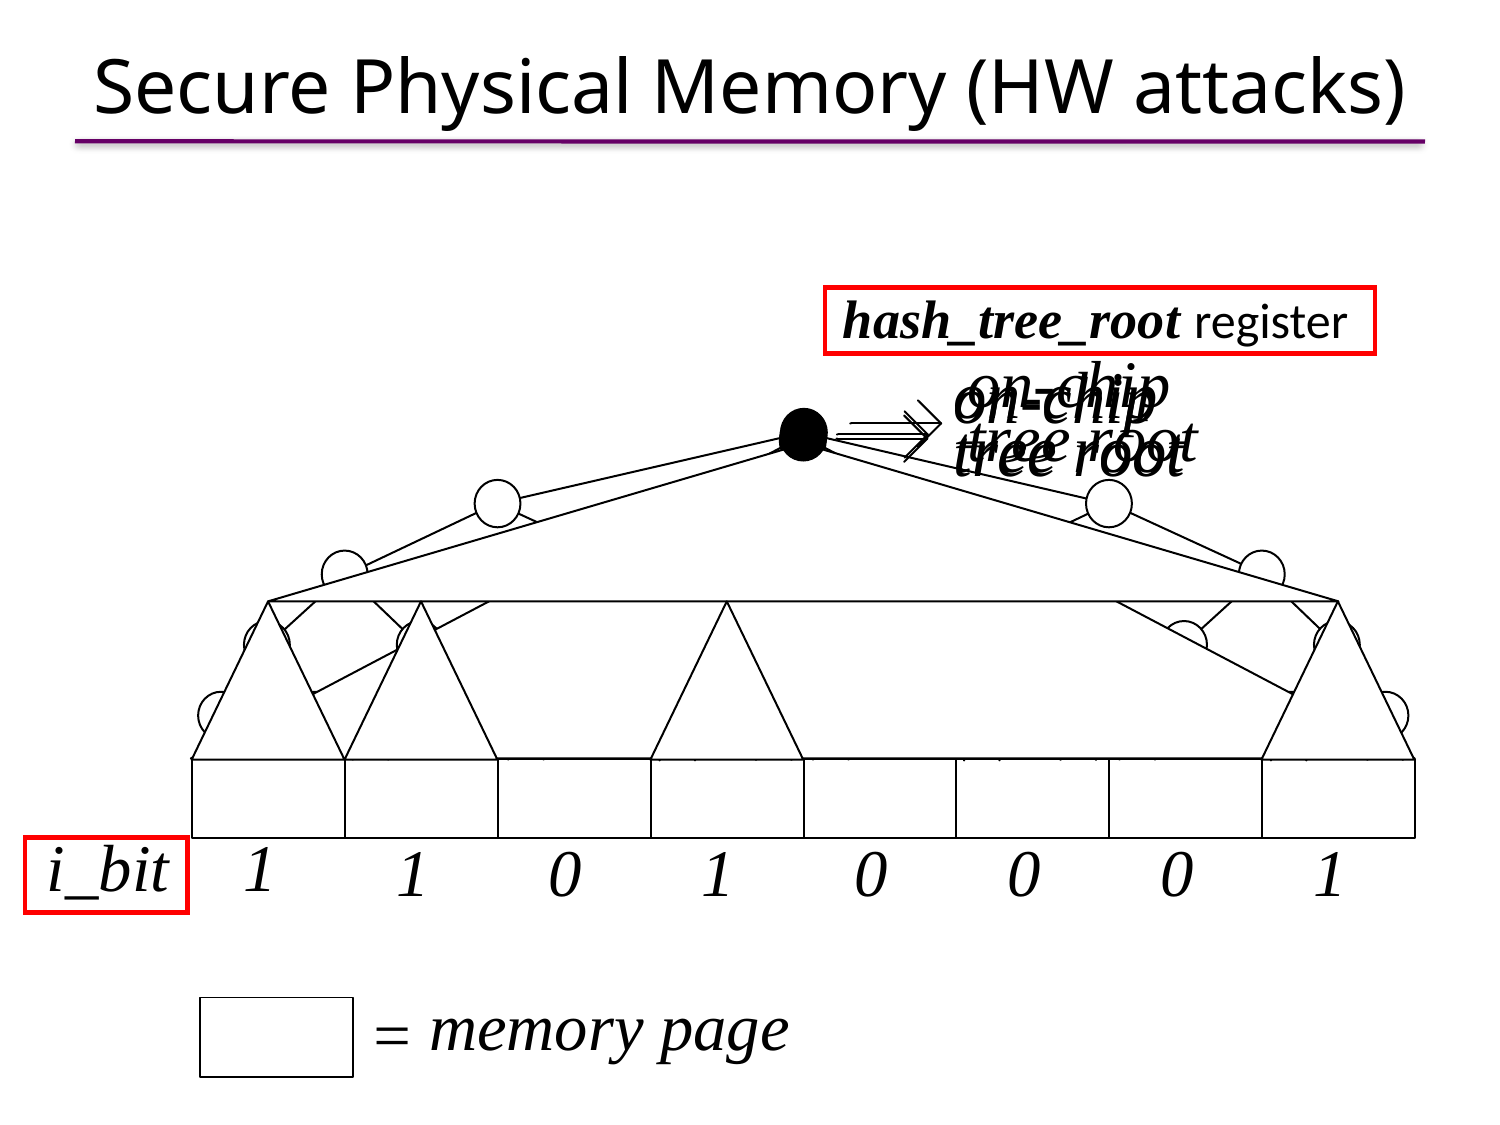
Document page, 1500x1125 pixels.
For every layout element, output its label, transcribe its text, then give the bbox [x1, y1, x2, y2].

text_box [24, 837, 32, 913]
text_box [825, 287, 1375, 326]
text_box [181, 778, 1426, 1088]
title Secure Physical Memory (HW attacks) [75, 24, 1425, 142]
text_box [37, 812, 1357, 926]
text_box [187, 328, 1419, 337]
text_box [180, 339, 1425, 771]
text_box hash_tree_root register [828, 276, 1391, 326]
